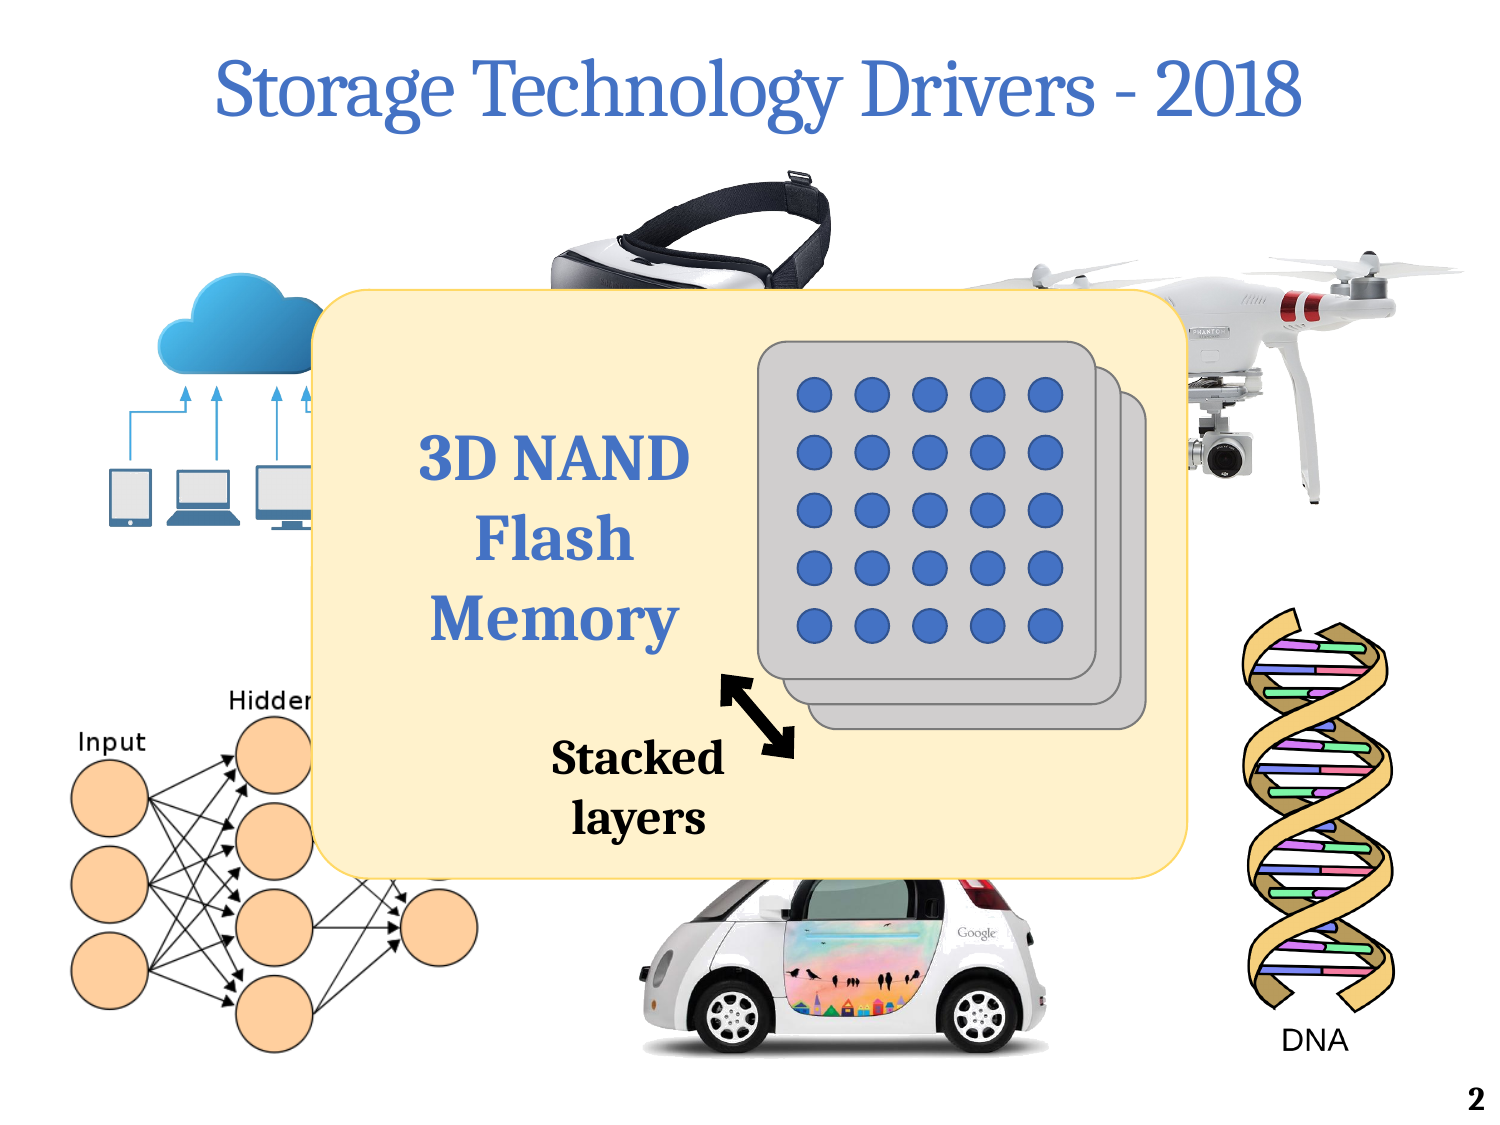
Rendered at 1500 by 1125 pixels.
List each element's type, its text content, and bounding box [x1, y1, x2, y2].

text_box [516, 673, 794, 854]
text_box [311, 289, 1188, 879]
picture [553, 879, 1128, 1088]
picture [55, 677, 494, 1070]
picture [80, 241, 412, 573]
picture [926, 201, 1500, 548]
picture [527, 166, 856, 289]
picture [1187, 577, 1444, 1088]
title Storage Technology Drivers - 2018 [0, 0, 1500, 179]
slide_number 2 [1343, 1069, 1500, 1125]
